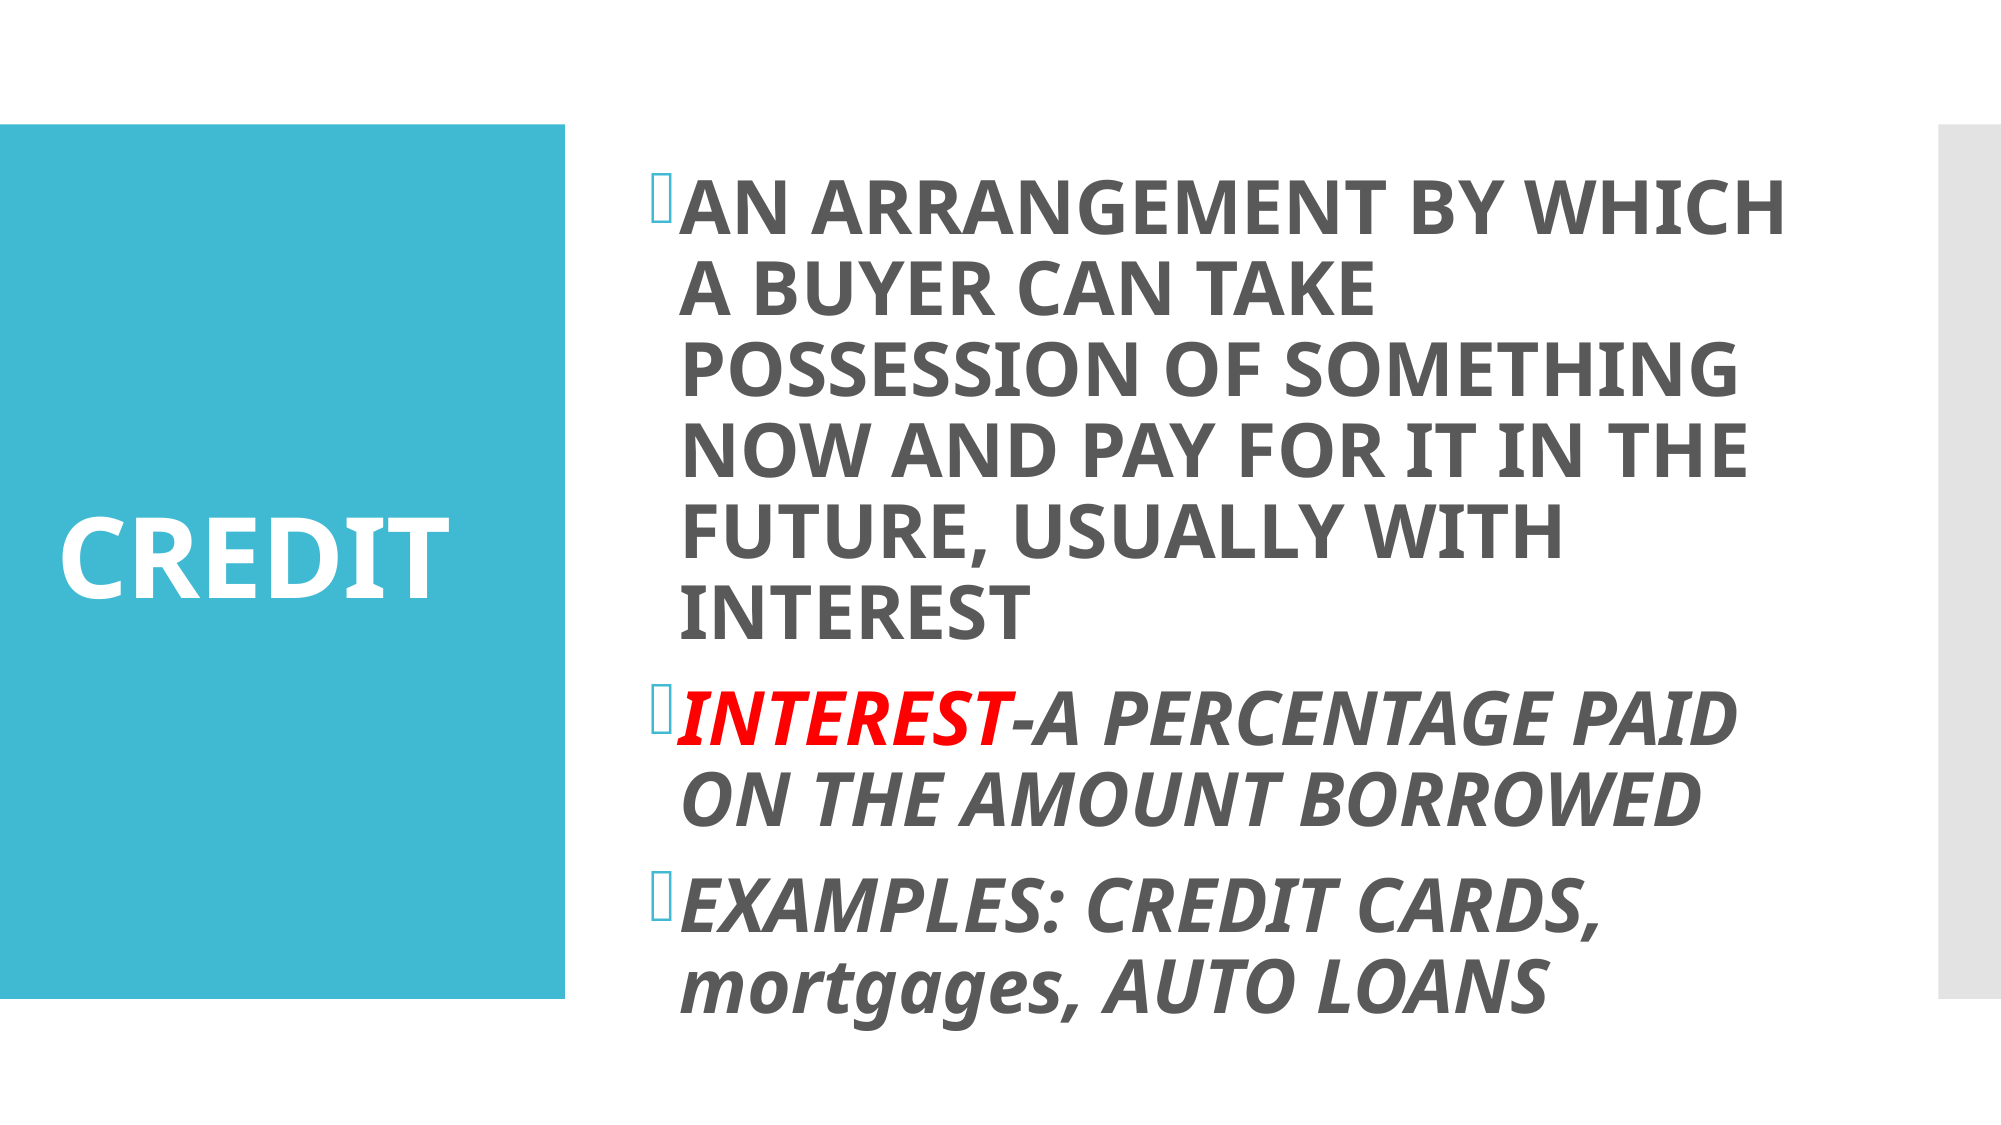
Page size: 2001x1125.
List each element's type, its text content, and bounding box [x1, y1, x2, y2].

title CREDIT [41, 184, 525, 940]
list AN ARRANGEMENT BY WHICH A BUYER CAN TAKE POSSESSION OF SOMETHING NOW AND PAY FOR IT IN THE FUTURE, USUALLY WITH INTEREST INTEREST-A PERCENTAGE PAID ON THE AMOUNT BORROWED EXAMPLES: CREDIT CARDS, mortgages, AUTO LOANS [634, 141, 1835, 1058]
